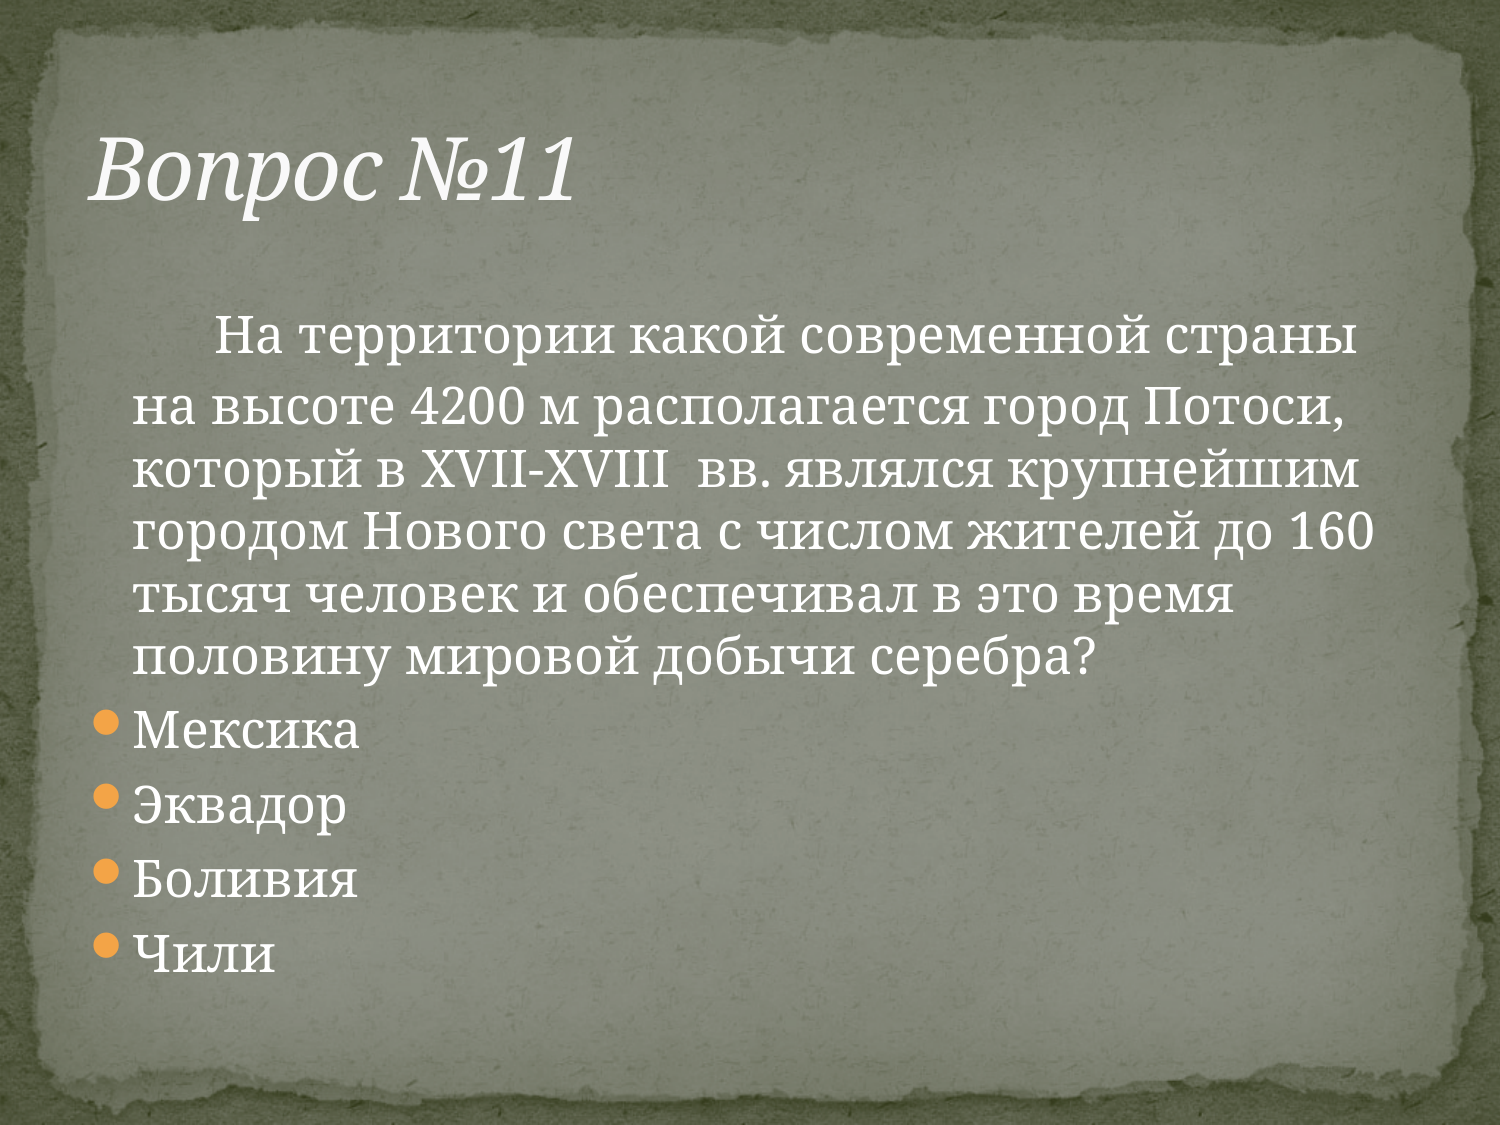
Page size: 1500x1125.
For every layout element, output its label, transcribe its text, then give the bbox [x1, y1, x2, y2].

list На территории какой современной страны на высоте 4200 м располагается город Потоси, который в XVII-XVIII вв. являлся крупнейшим городом Нового света с числом жителей до 160 тысяч человек и обеспечивал в это время половину мировой добычи серебра? Мексика Эквадор Боливия Чили [75, 249, 1425, 1000]
title Вопрос №11 [74, 24, 1425, 225]
